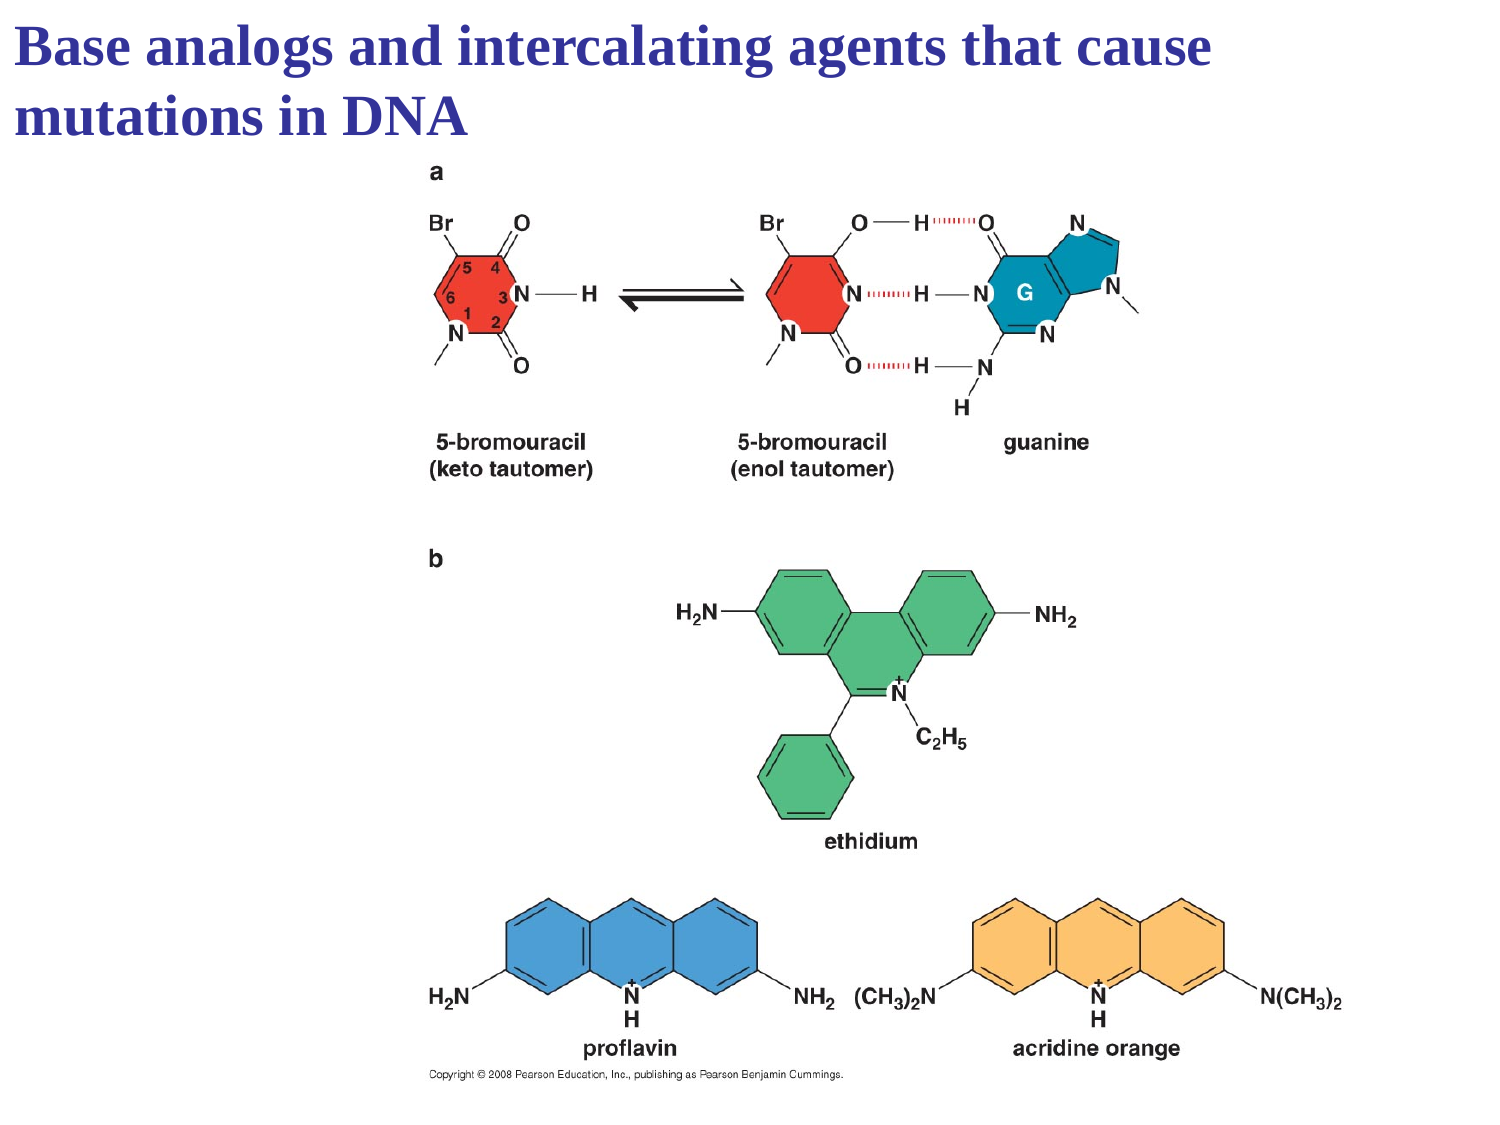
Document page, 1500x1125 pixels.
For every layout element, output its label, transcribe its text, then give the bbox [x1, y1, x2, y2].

picture [424, 162, 1346, 1088]
text_box Base analogs and intercalating agents that cause mutations in DNA [0, 0, 1413, 155]
